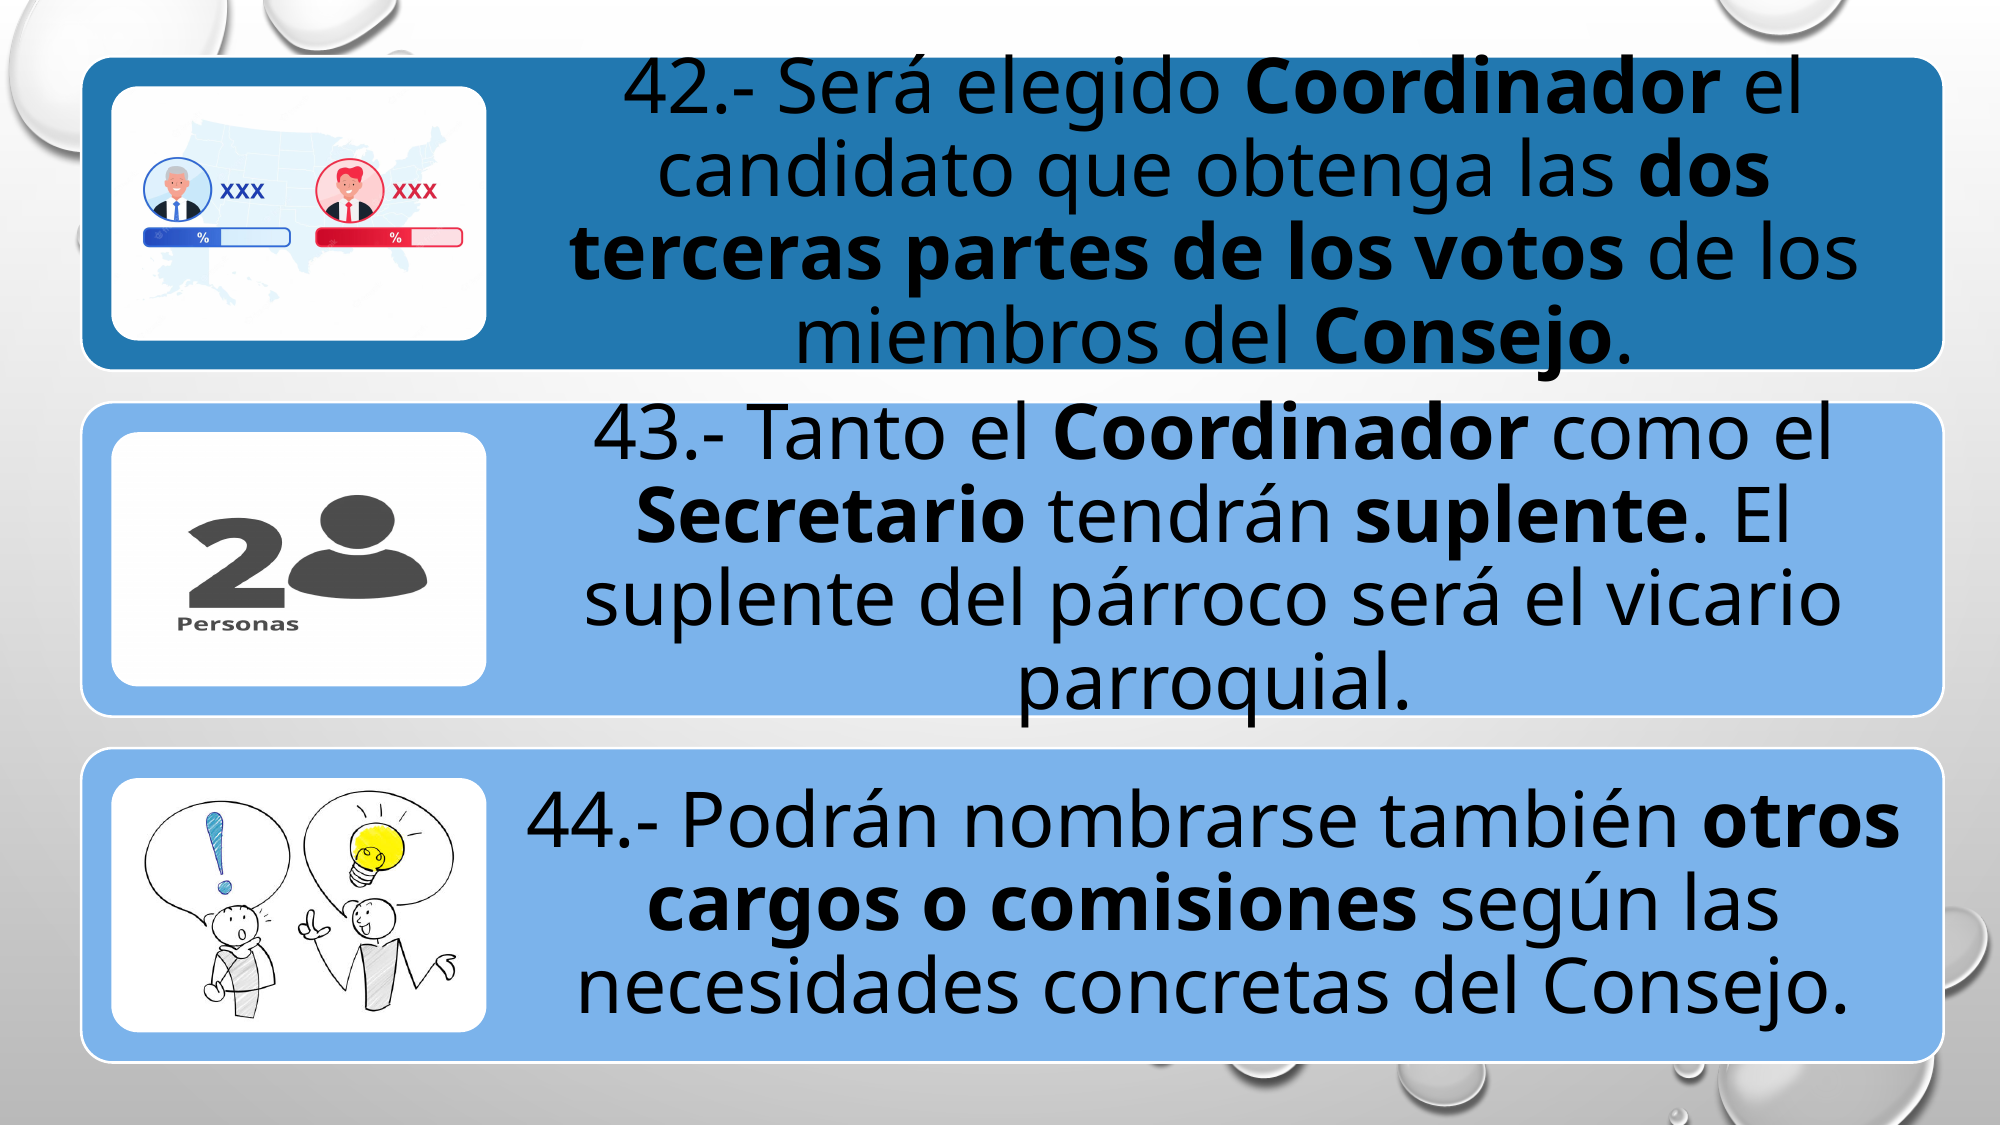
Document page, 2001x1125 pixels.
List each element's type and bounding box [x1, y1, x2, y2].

picture [0, 0, 2000, 1125]
text_box [80, 56, 1944, 1063]
